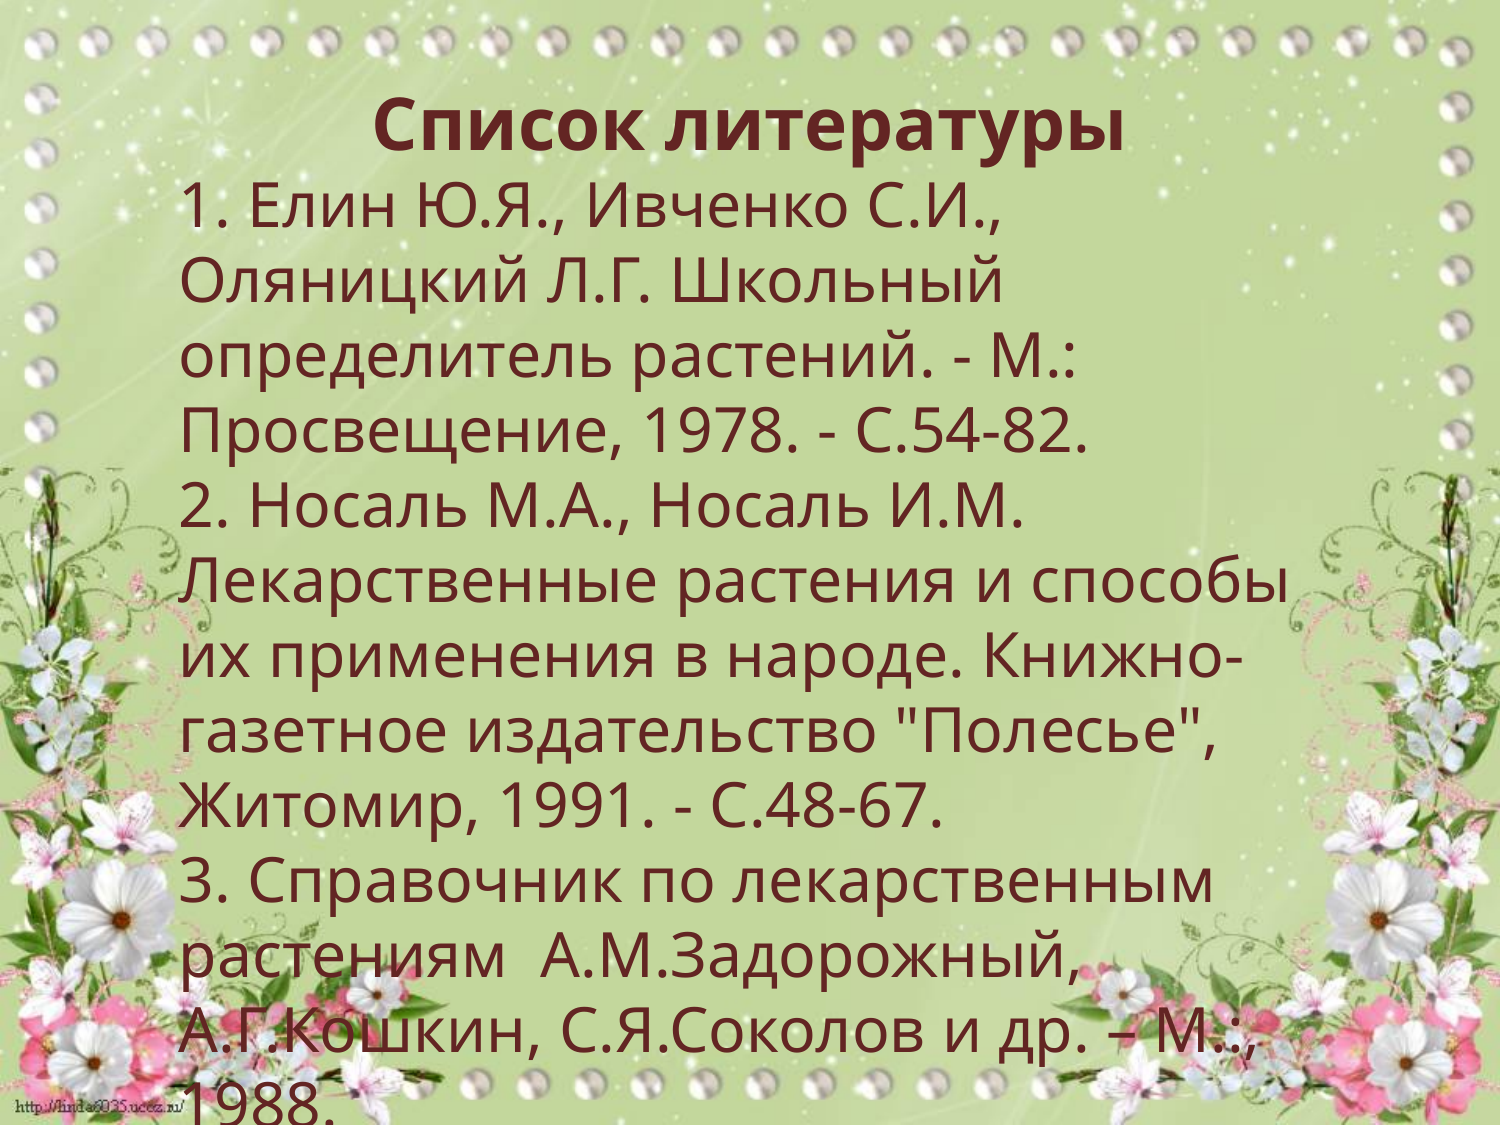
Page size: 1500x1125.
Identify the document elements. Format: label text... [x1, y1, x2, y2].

text_box Список литературы 1. Елин Ю.Я., Ивченко С.И., Оляницкий Л.Г. Школьный определитель растений. - М.: Просвещение, 1978. - С.54-82. 2. Носаль М.А., Носаль И.М. Лекарственные растения и способы их применения в народе. Книжно-газетное издательство "Полесье", Житомир, 1991. - С.48-67. 3. Справочник по лекарственным растениям А.М.Задорожный, А.Г.Кошкин, С.Я.Соколов и др. – М.:, 1988. [163, 70, 1336, 1125]
picture [0, 0, 1500, 1125]
